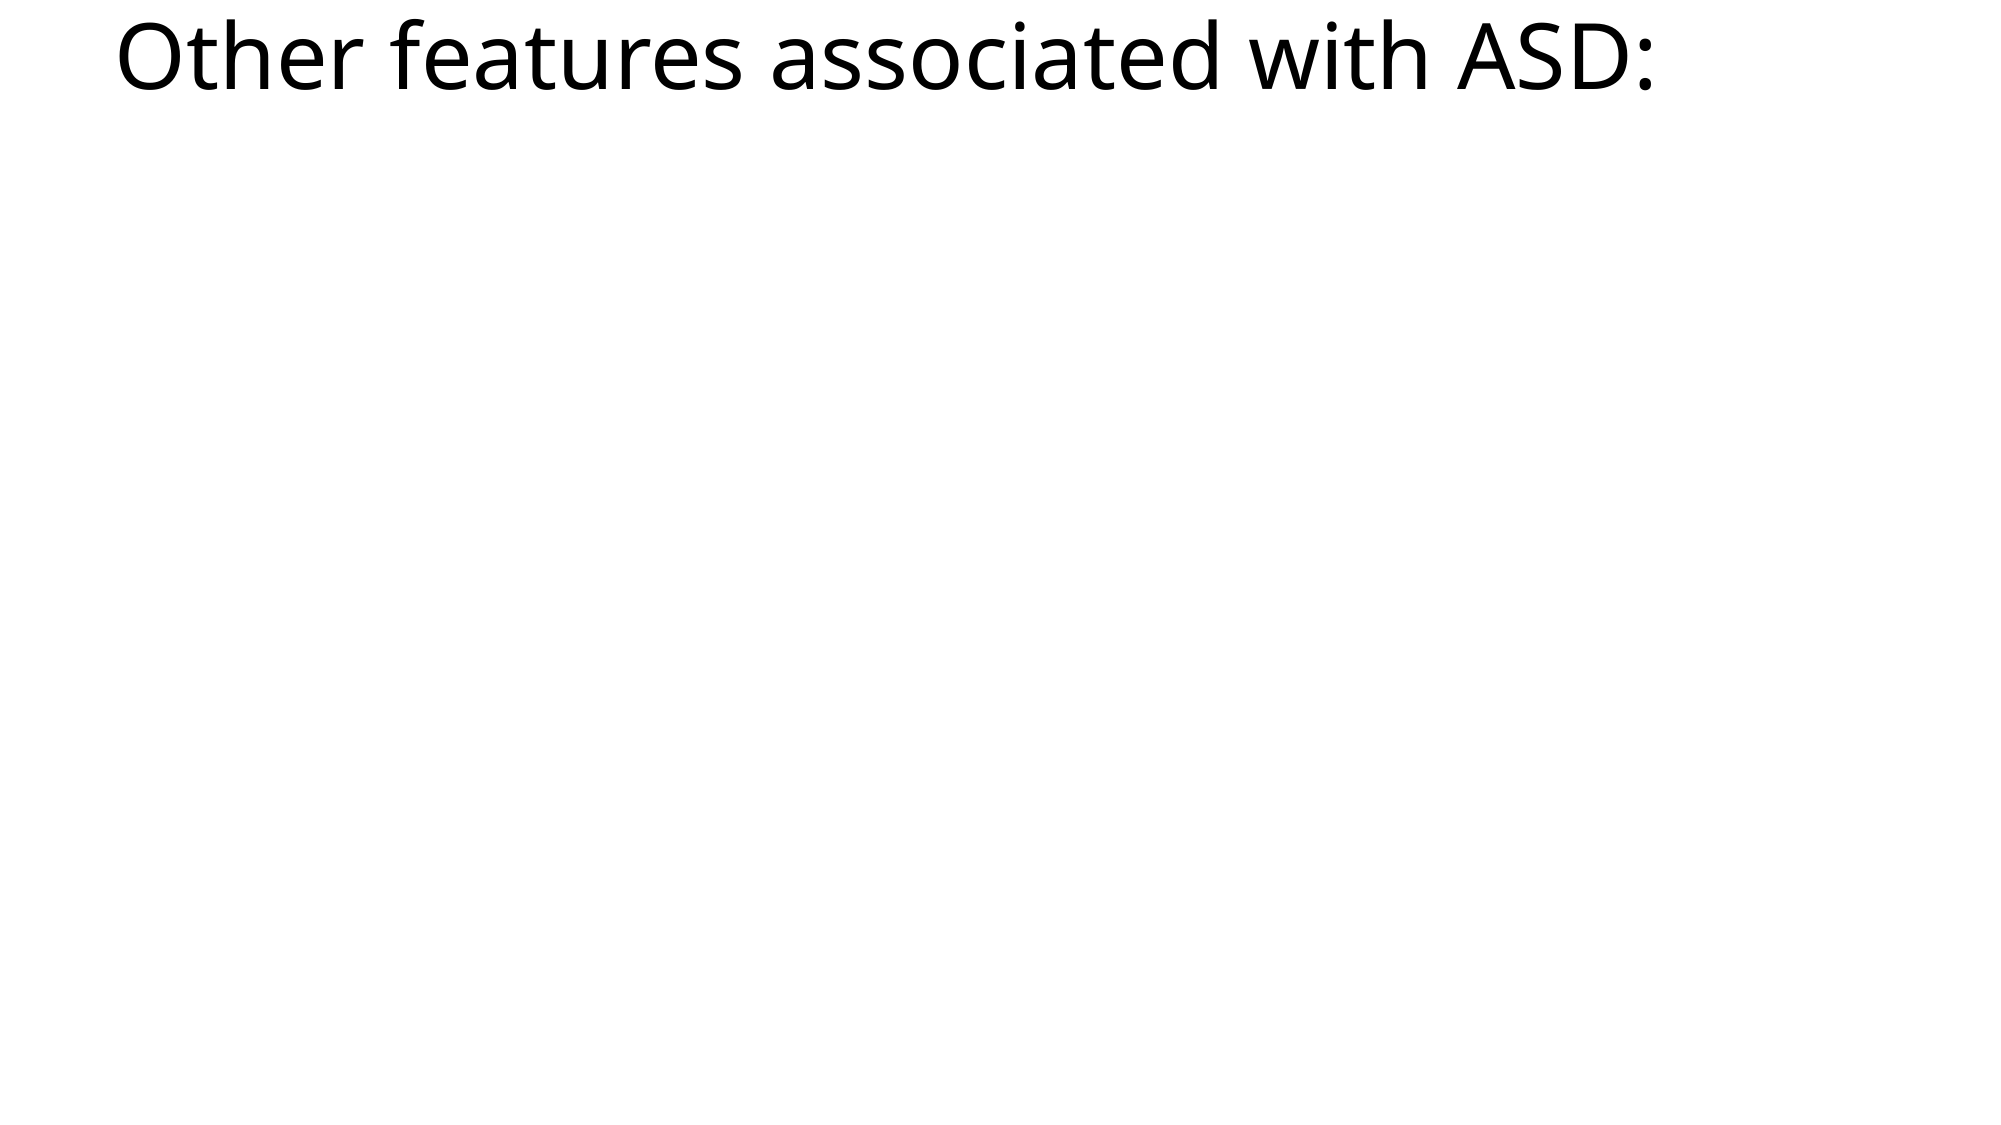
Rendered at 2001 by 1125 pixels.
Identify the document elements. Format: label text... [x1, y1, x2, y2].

title Other features associated with ASD: [99, 0, 1903, 121]
